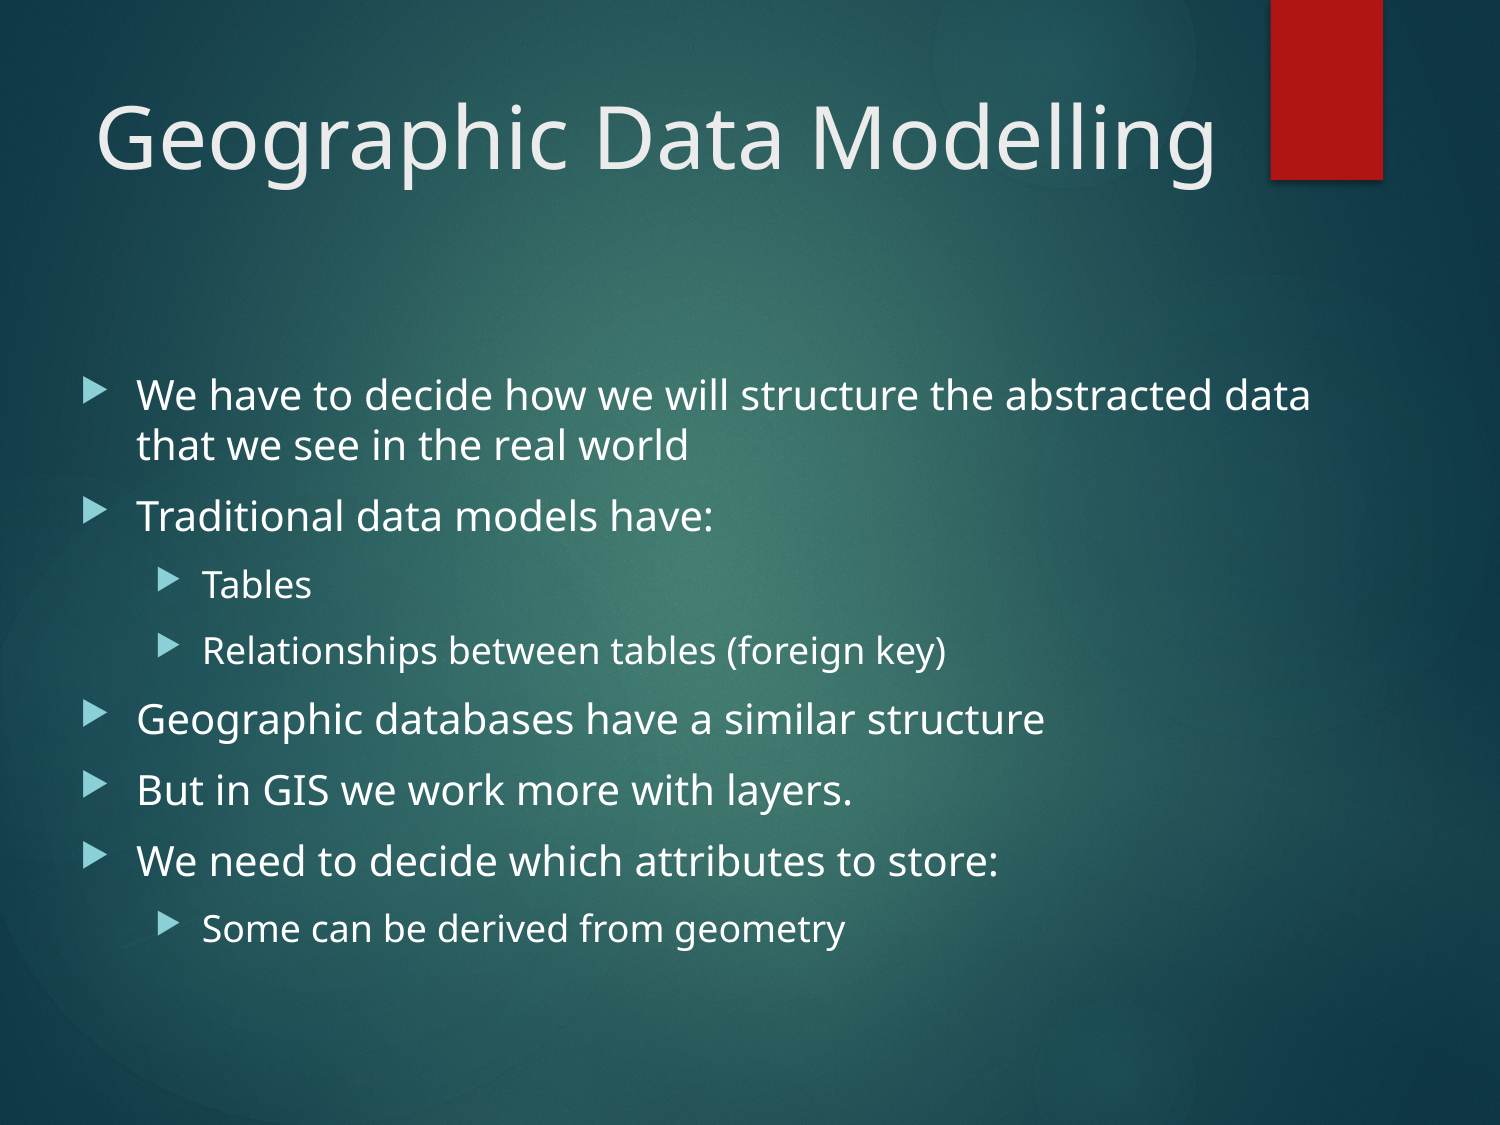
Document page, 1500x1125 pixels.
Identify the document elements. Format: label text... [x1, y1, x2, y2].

list We have to decide how we will structure the abstracted data that we see in the real world Traditional data models have: Tables Relationships between tables (foreign key) Geographic databases have a similar structure But in GIS we work more with layers. We need to decide which attributes to store: Some can be derived from geometry [64, 361, 1388, 1050]
title Geographic Data Modelling [79, 74, 1237, 304]
